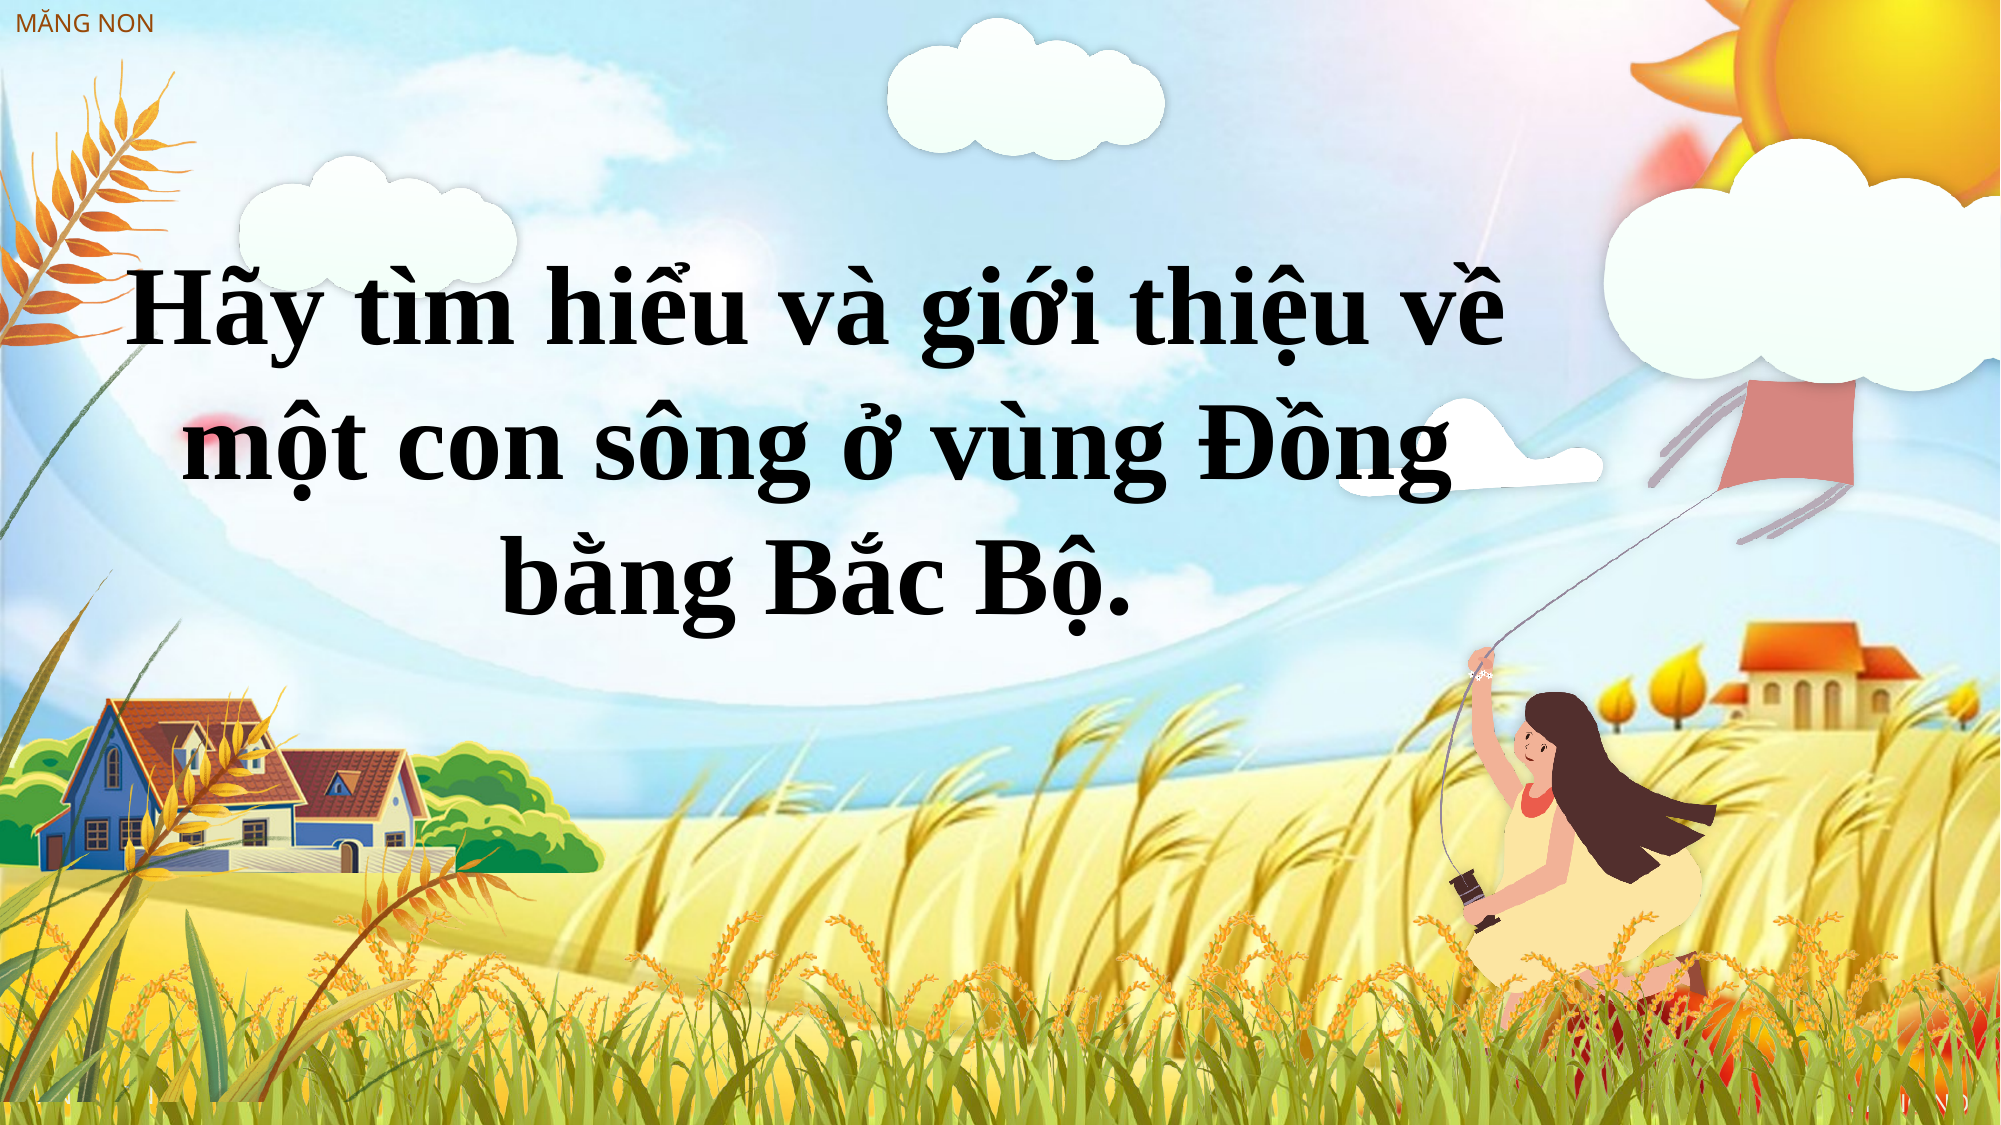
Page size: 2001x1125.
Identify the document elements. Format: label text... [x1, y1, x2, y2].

picture [0, 0, 2001, 1125]
text_box Hãy tìm hiểu và giới thiệu về một con sông ở vùng Đồng bằng Bắc Bộ. [545, 221, 1546, 647]
